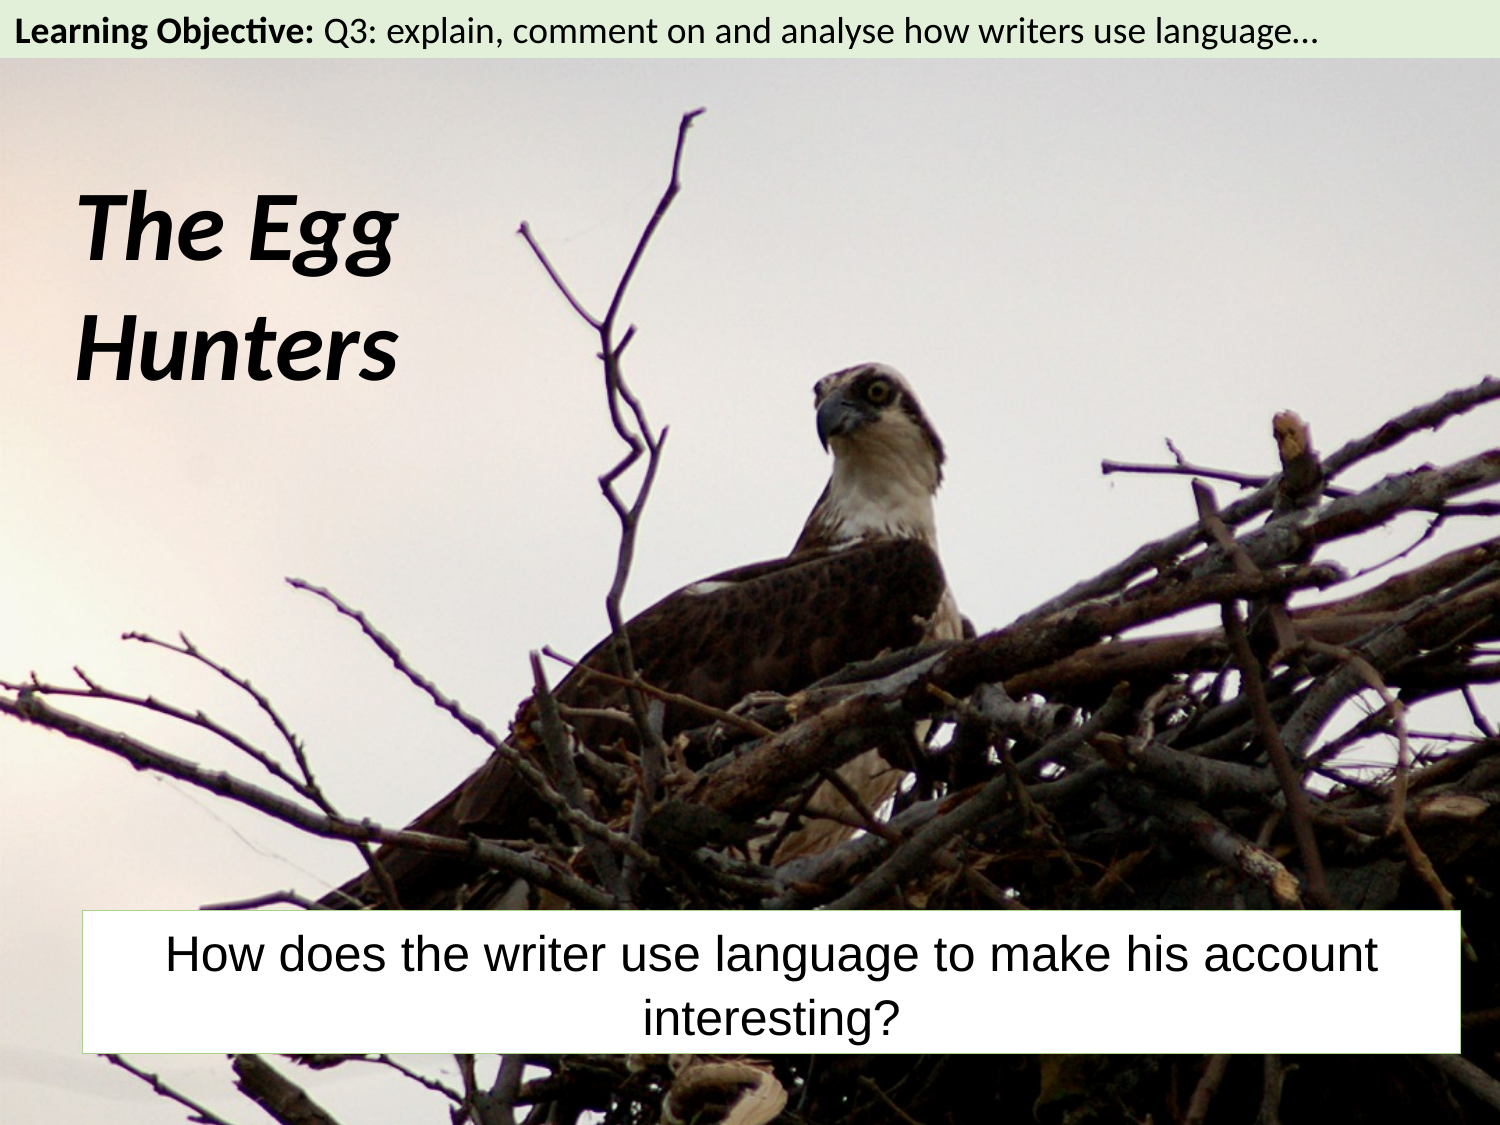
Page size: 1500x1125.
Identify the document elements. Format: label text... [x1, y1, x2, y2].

text_box Learning Objective: Q3: explain, comment on and analyse how writers use language… [0, 0, 1500, 58]
picture [0, 58, 1500, 1125]
